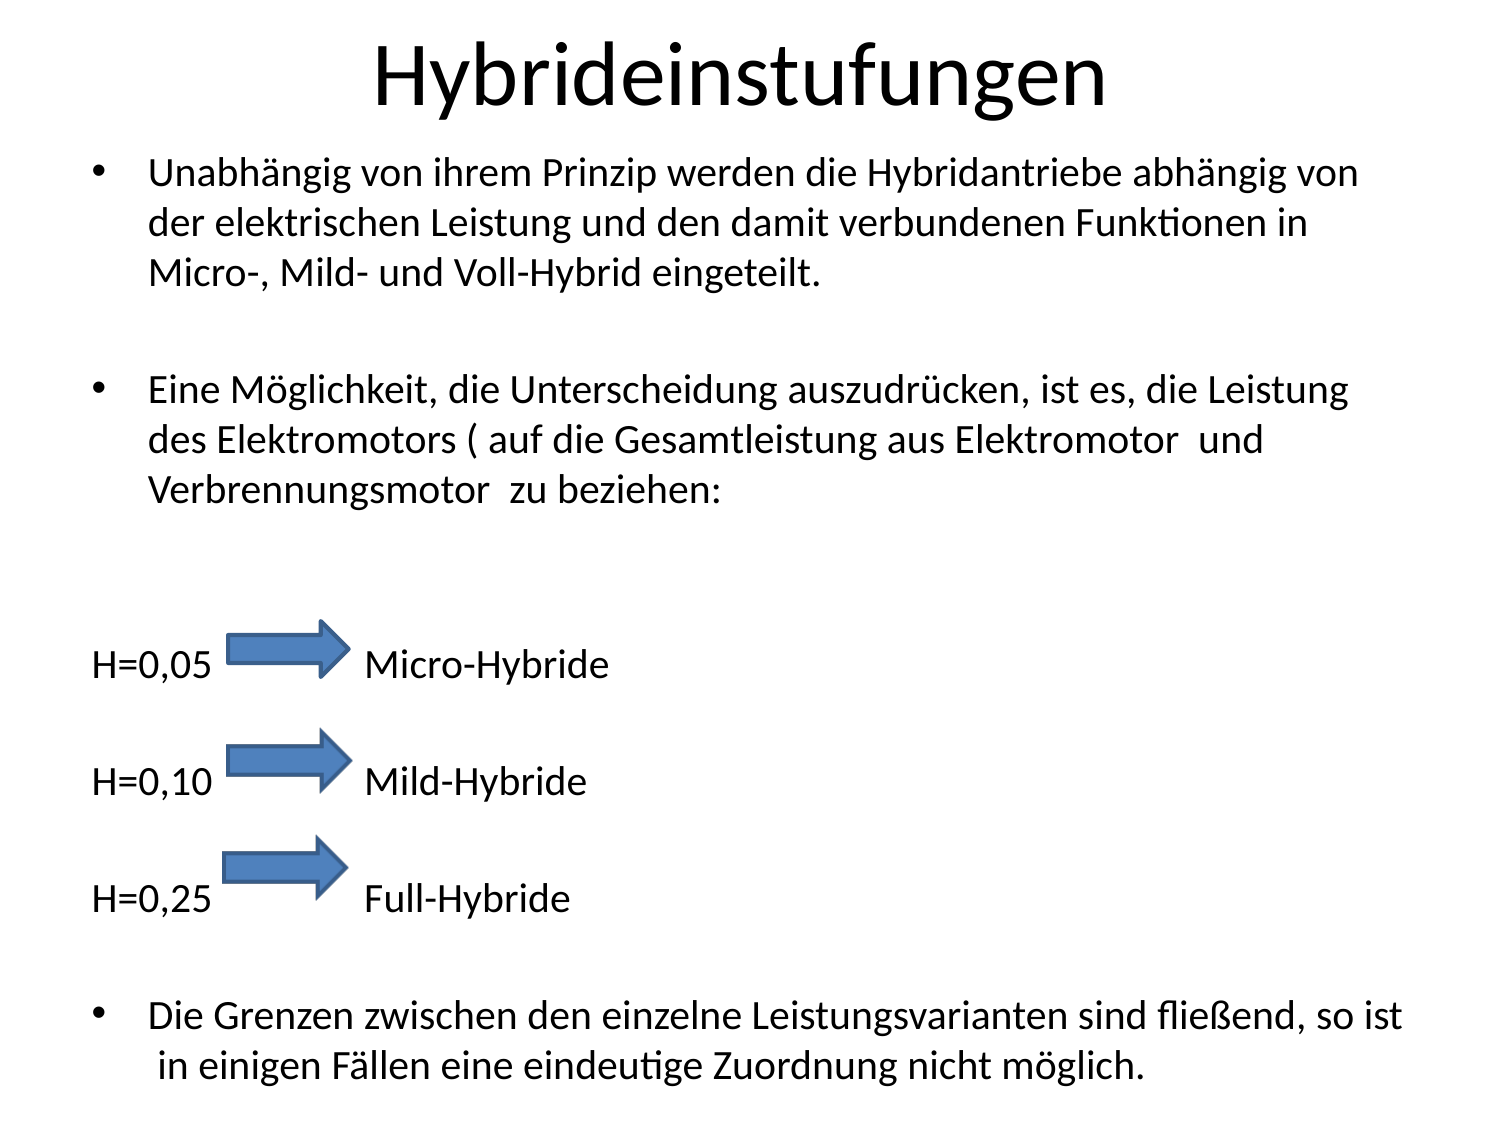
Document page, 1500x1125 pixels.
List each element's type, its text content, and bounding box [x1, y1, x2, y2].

title Hybrideinstufungen [76, 0, 1427, 138]
picture [226, 727, 353, 794]
picture [222, 834, 349, 901]
text_box [226, 619, 351, 679]
